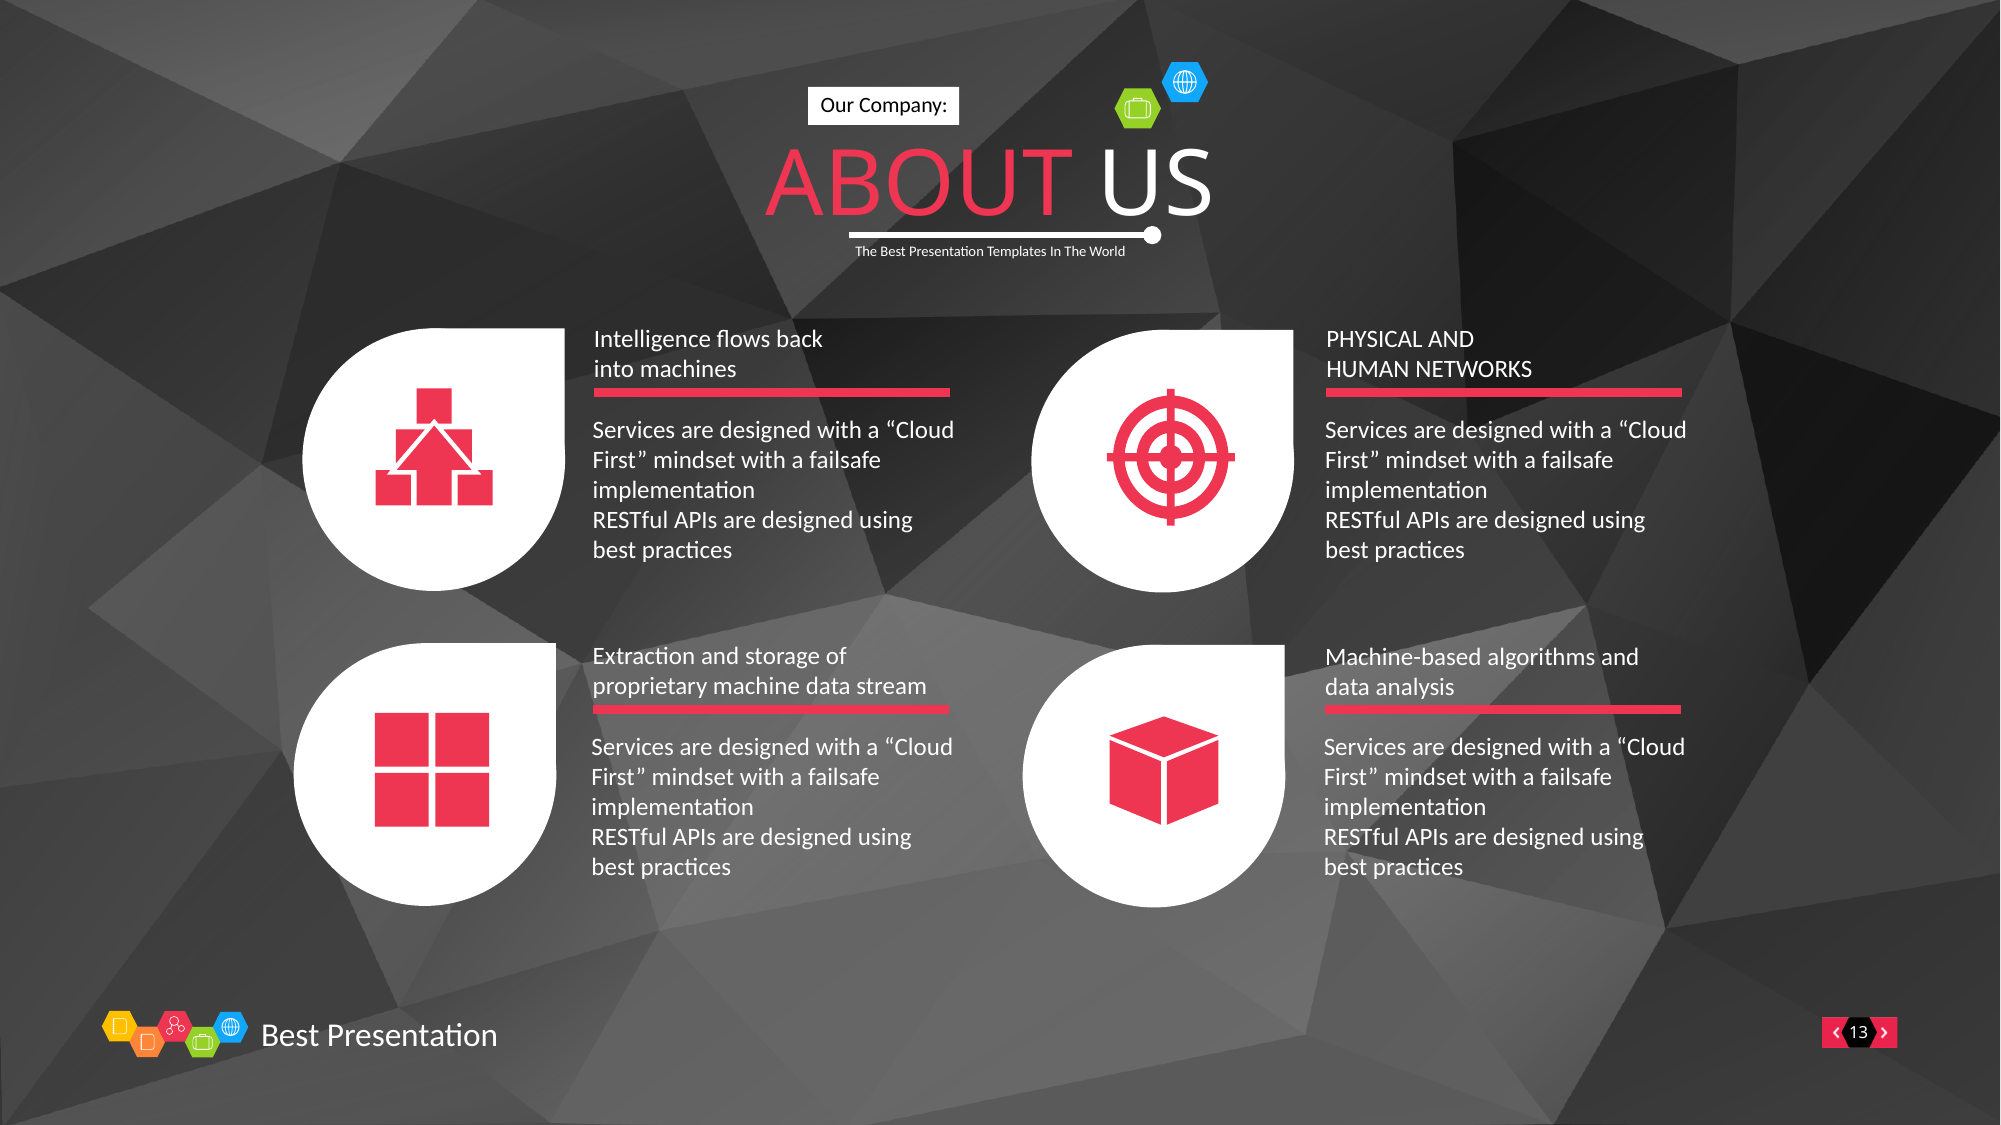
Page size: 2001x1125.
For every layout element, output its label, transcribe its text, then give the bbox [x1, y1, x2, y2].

text_box Best Presentation [246, 1006, 514, 1061]
picture [0, 0, 2001, 1125]
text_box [577, 315, 975, 573]
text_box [374, 712, 490, 827]
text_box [1022, 644, 1286, 908]
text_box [302, 328, 566, 591]
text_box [1310, 315, 1707, 573]
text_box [1309, 632, 1706, 890]
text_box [101, 1010, 249, 1058]
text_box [796, 62, 1209, 267]
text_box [1031, 329, 1295, 593]
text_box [576, 632, 973, 890]
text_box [293, 643, 557, 906]
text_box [1822, 1014, 1898, 1050]
